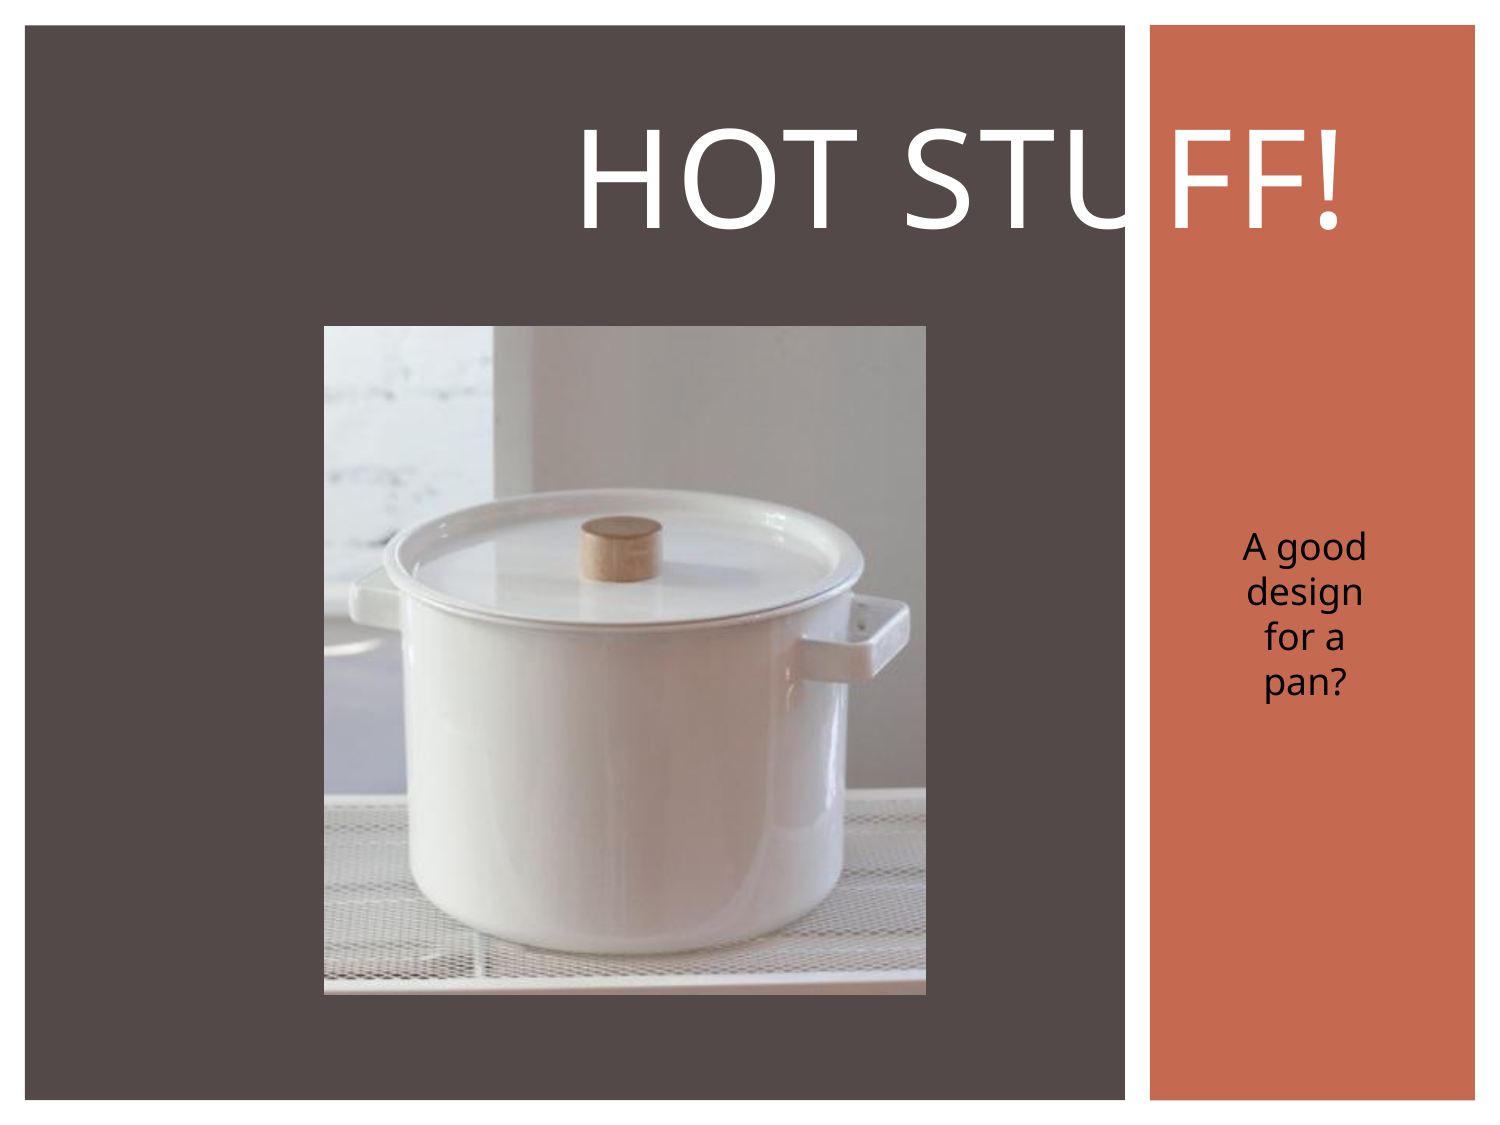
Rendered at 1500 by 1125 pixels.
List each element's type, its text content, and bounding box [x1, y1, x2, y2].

title Hot Stuff! [100, 90, 1364, 258]
text_box A good design for a pan? [1210, 515, 1400, 710]
picture [323, 325, 926, 996]
